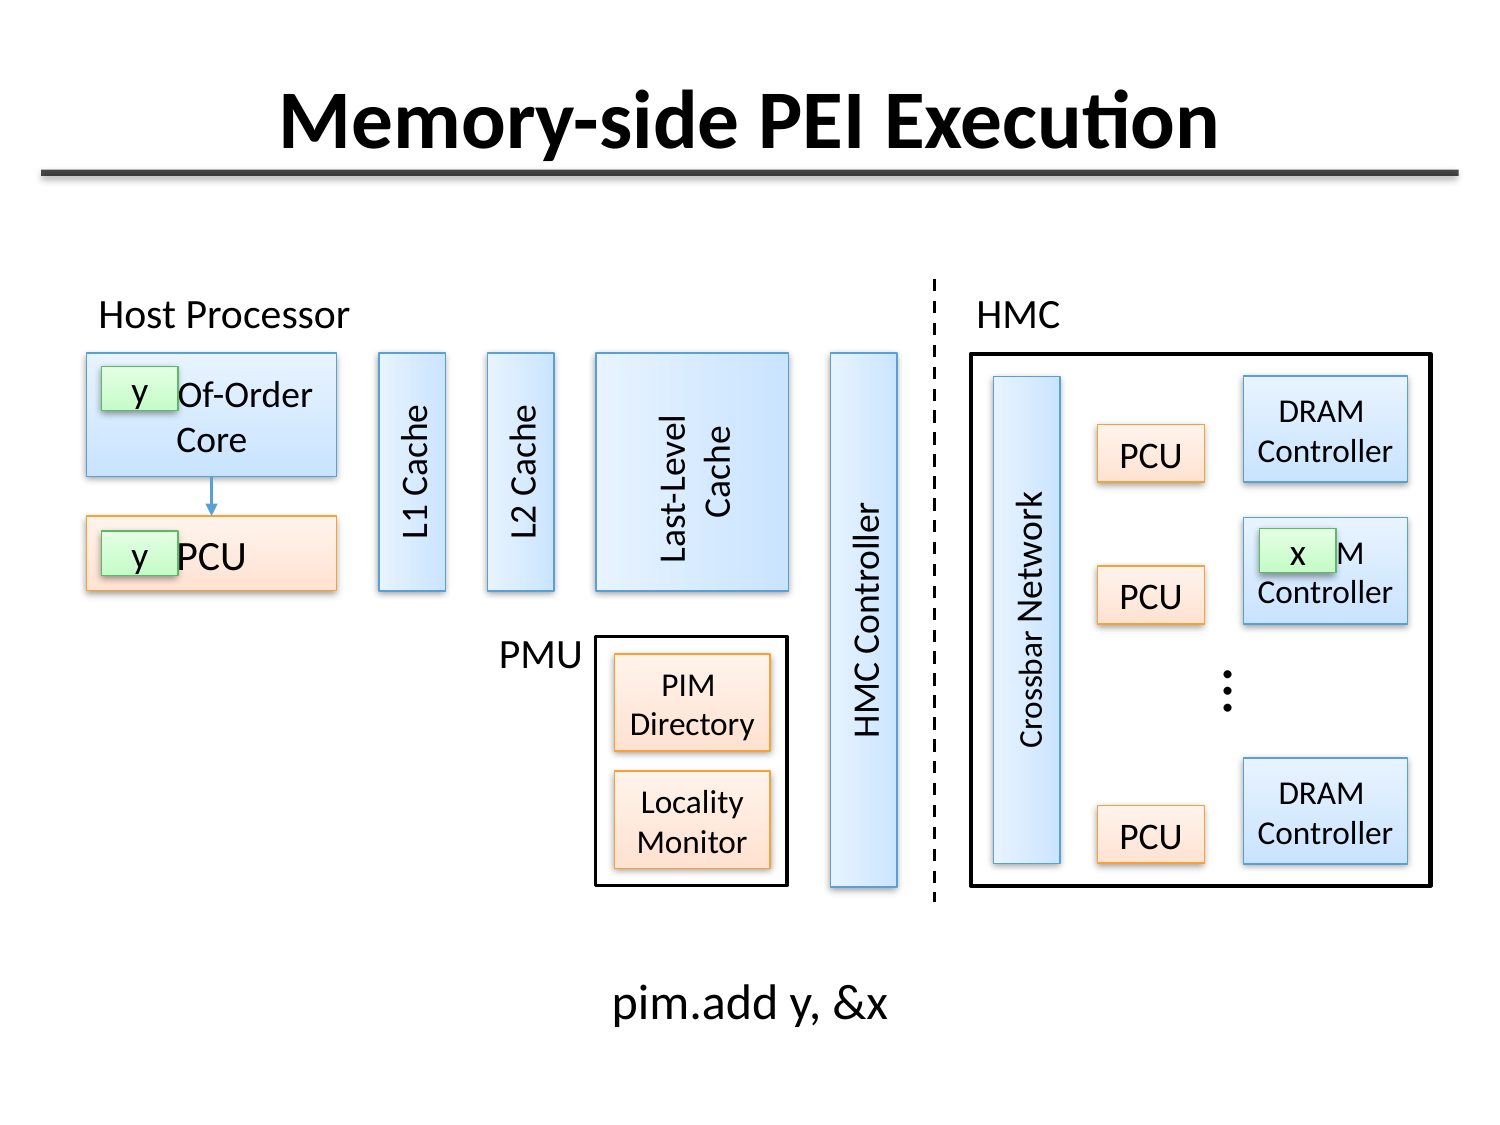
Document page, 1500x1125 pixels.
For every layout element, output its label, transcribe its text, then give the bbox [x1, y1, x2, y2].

text_box DRAM Controller [1243, 757, 1408, 865]
text_box L2 Cache [487, 352, 555, 592]
text_box y [101, 366, 179, 411]
text_box Out-Of-Order Core [86, 352, 337, 477]
text_box PCU [1097, 805, 1205, 864]
text_box PMU [483, 619, 598, 685]
text_box pim.add y, &x [596, 962, 904, 1037]
text_box PCU [86, 515, 337, 591]
text_box Crossbar Network [993, 376, 1061, 864]
text_box PCU [1097, 424, 1205, 483]
title Memory-side PEI Execution [75, 45, 1425, 173]
text_box y [101, 530, 179, 576]
text_box DRAM Controller [1243, 517, 1408, 625]
text_box Locality Monitor [614, 770, 771, 869]
text_box Last-Level Cache [595, 352, 789, 592]
text_box Host Processor [83, 278, 366, 344]
text_box HMC Controller [830, 352, 898, 888]
text_box [594, 635, 789, 888]
text_box … [1203, 653, 1299, 705]
text_box PIM Directory [614, 653, 771, 752]
text_box DRAM Controller [1243, 375, 1408, 483]
text_box x [1259, 528, 1337, 573]
text_box HMC [961, 278, 1076, 344]
text_box L1 Cache [378, 352, 446, 592]
text_box PCU [1097, 565, 1205, 625]
text_box [969, 352, 1433, 888]
